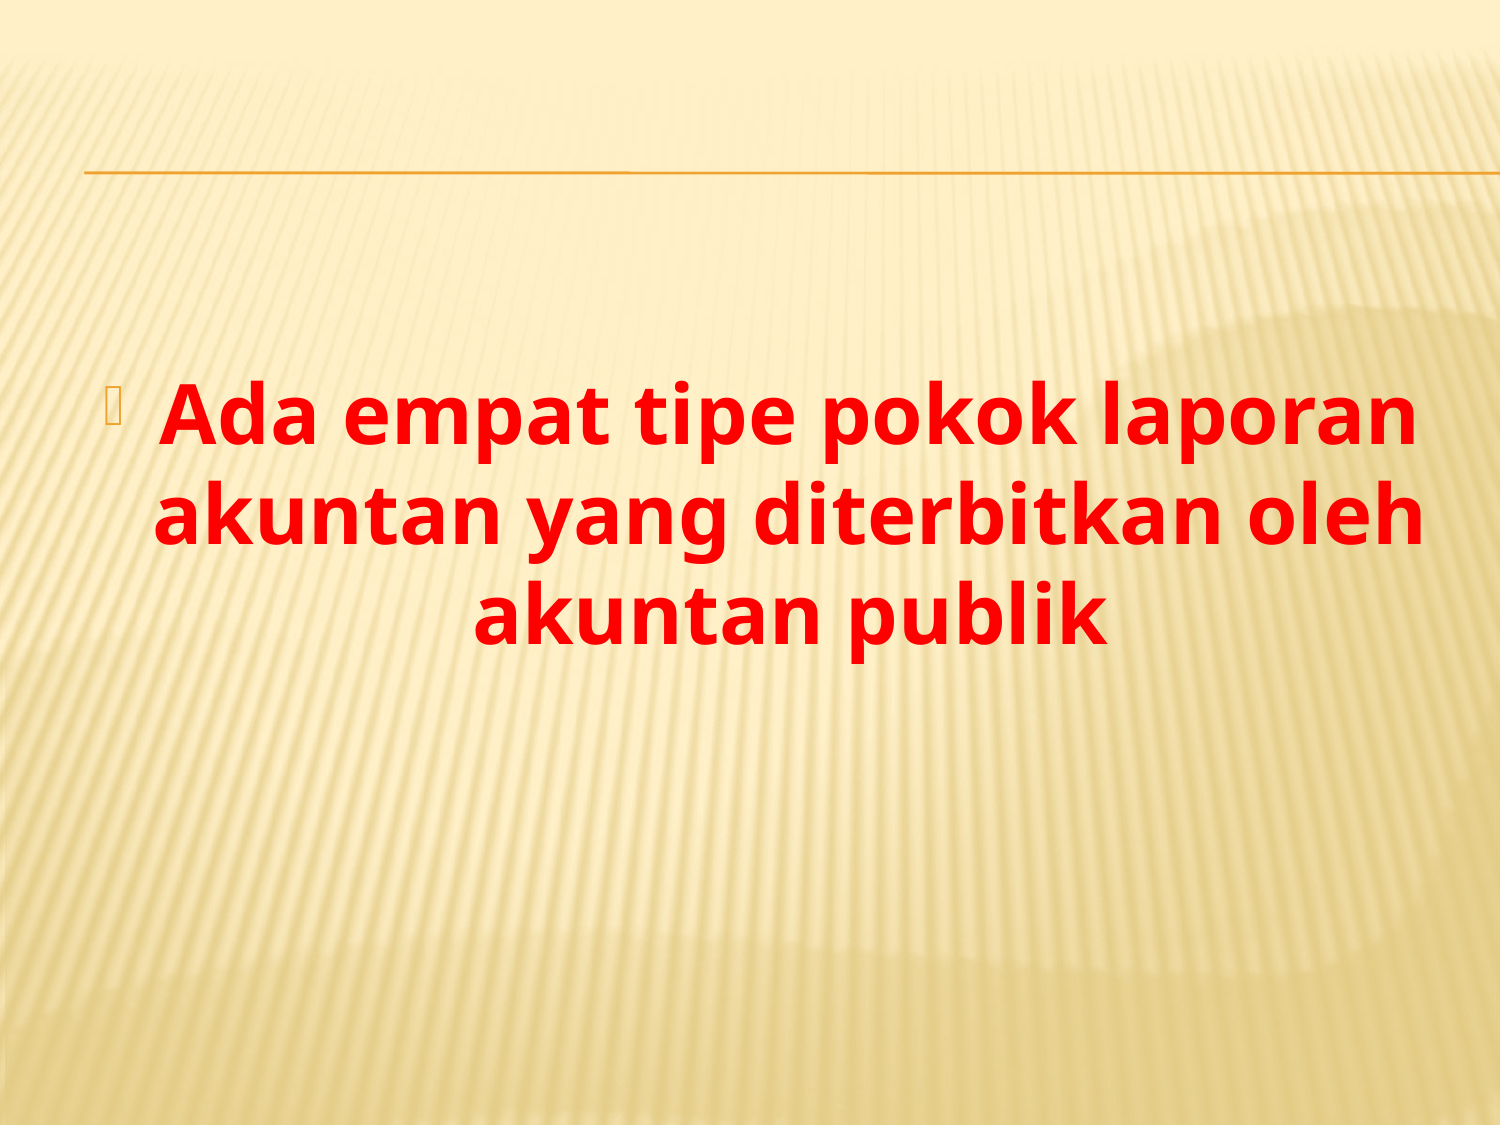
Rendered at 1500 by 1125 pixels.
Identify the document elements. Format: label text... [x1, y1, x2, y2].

list Ada empat tipe pokok laporan akuntan yang diterbitkan oleh akuntan publik [50, 257, 1475, 1000]
